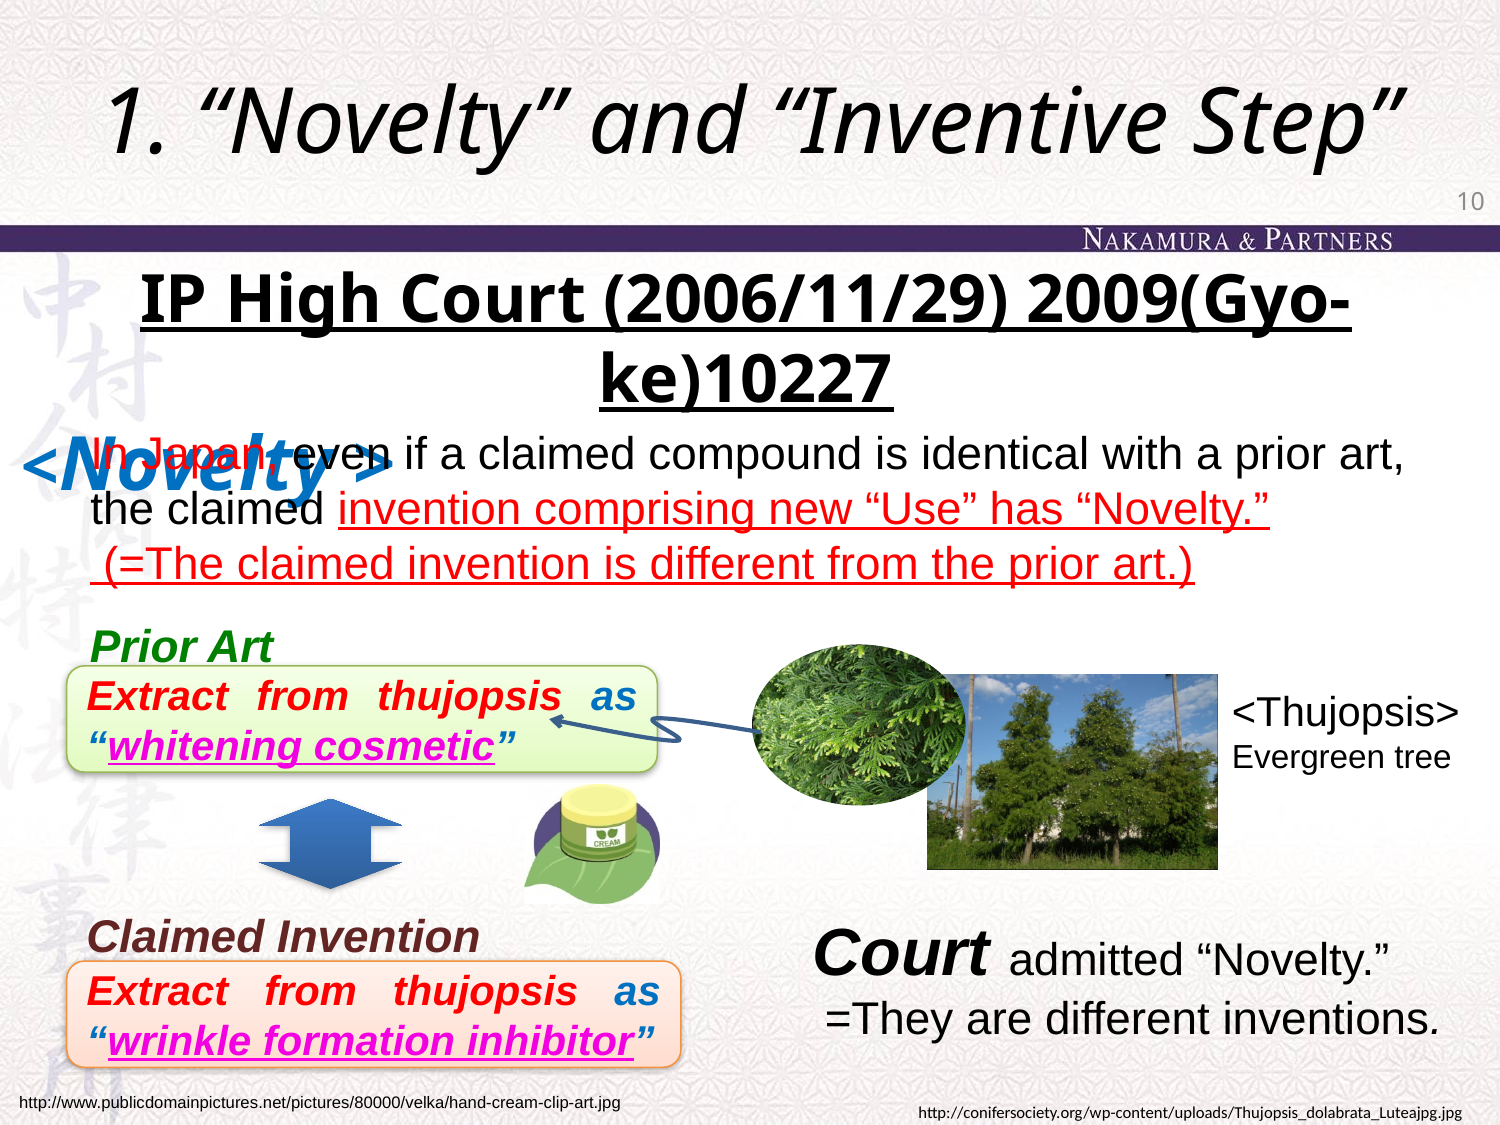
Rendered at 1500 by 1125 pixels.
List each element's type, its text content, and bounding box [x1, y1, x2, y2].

text_box <Thujopsis> Evergreen tree [1221, 677, 1487, 783]
picture [524, 784, 660, 904]
text_box Extract from thujopsis as “wrinkle formation inhibitor” [65, 960, 682, 1069]
text_box [17, 1083, 1487, 1117]
picture [751, 644, 1218, 870]
text_box [549, 714, 746, 743]
text_box In Japan, even if a claimed compound is identical with a prior art, the claimed invention comprising new “Use” has “Novelty.” (=The claimed invention is different from the prior art.) [75, 416, 1461, 597]
text_box http://conifersociety.org/wp-content/uploads/Thujopsis_dolabrata_Luteajpg.jpg [903, 1094, 1495, 1125]
text_box Claimed Invention [71, 898, 497, 969]
text_box [5, 449, 1487, 1083]
text_box [258, 798, 403, 890]
text_box Court admitted “Novelty.” =They are different inventions. [797, 901, 1459, 1052]
text_box http://www.publicdomainpictures.net/pictures/80000/velka/hand-cream-clip-art.jpg [4, 1084, 755, 1120]
text_box Extract from thujopsis as “whitening cosmetic” [65, 665, 659, 773]
title 1. “Novelty” and “Inventive Step” [75, 54, 1425, 185]
picture [0, 0, 1500, 1125]
text_box Prior Art [75, 609, 302, 680]
slide_number 10 [1149, 172, 1500, 233]
text_box IP High Court (2006/11/29) 2009(Gyo-ke)10227 <Novelty > [5, 248, 1487, 449]
